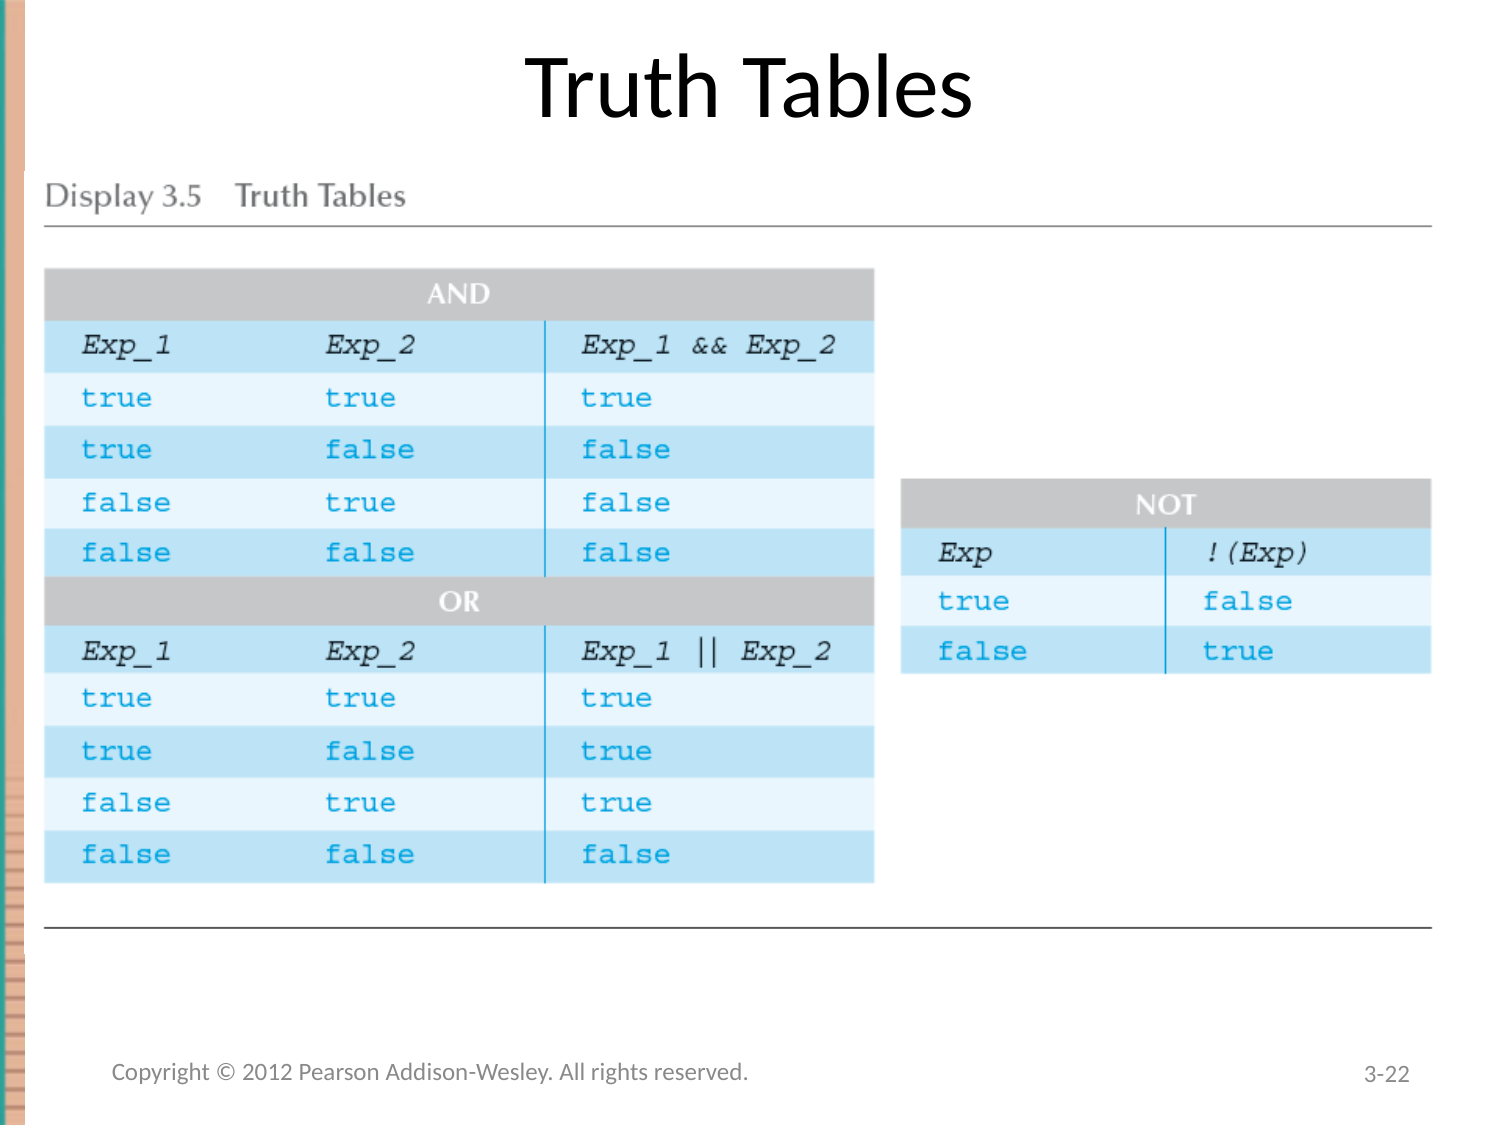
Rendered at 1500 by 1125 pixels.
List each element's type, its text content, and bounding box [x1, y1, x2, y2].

picture [0, 0, 1476, 1125]
footer Copyright © 2012 Pearson Addison-Wesley. All rights reserved. [75, 1040, 788, 1100]
slide_number 3-22 [1074, 1042, 1425, 1103]
title Truth Tables [74, 0, 1426, 169]
